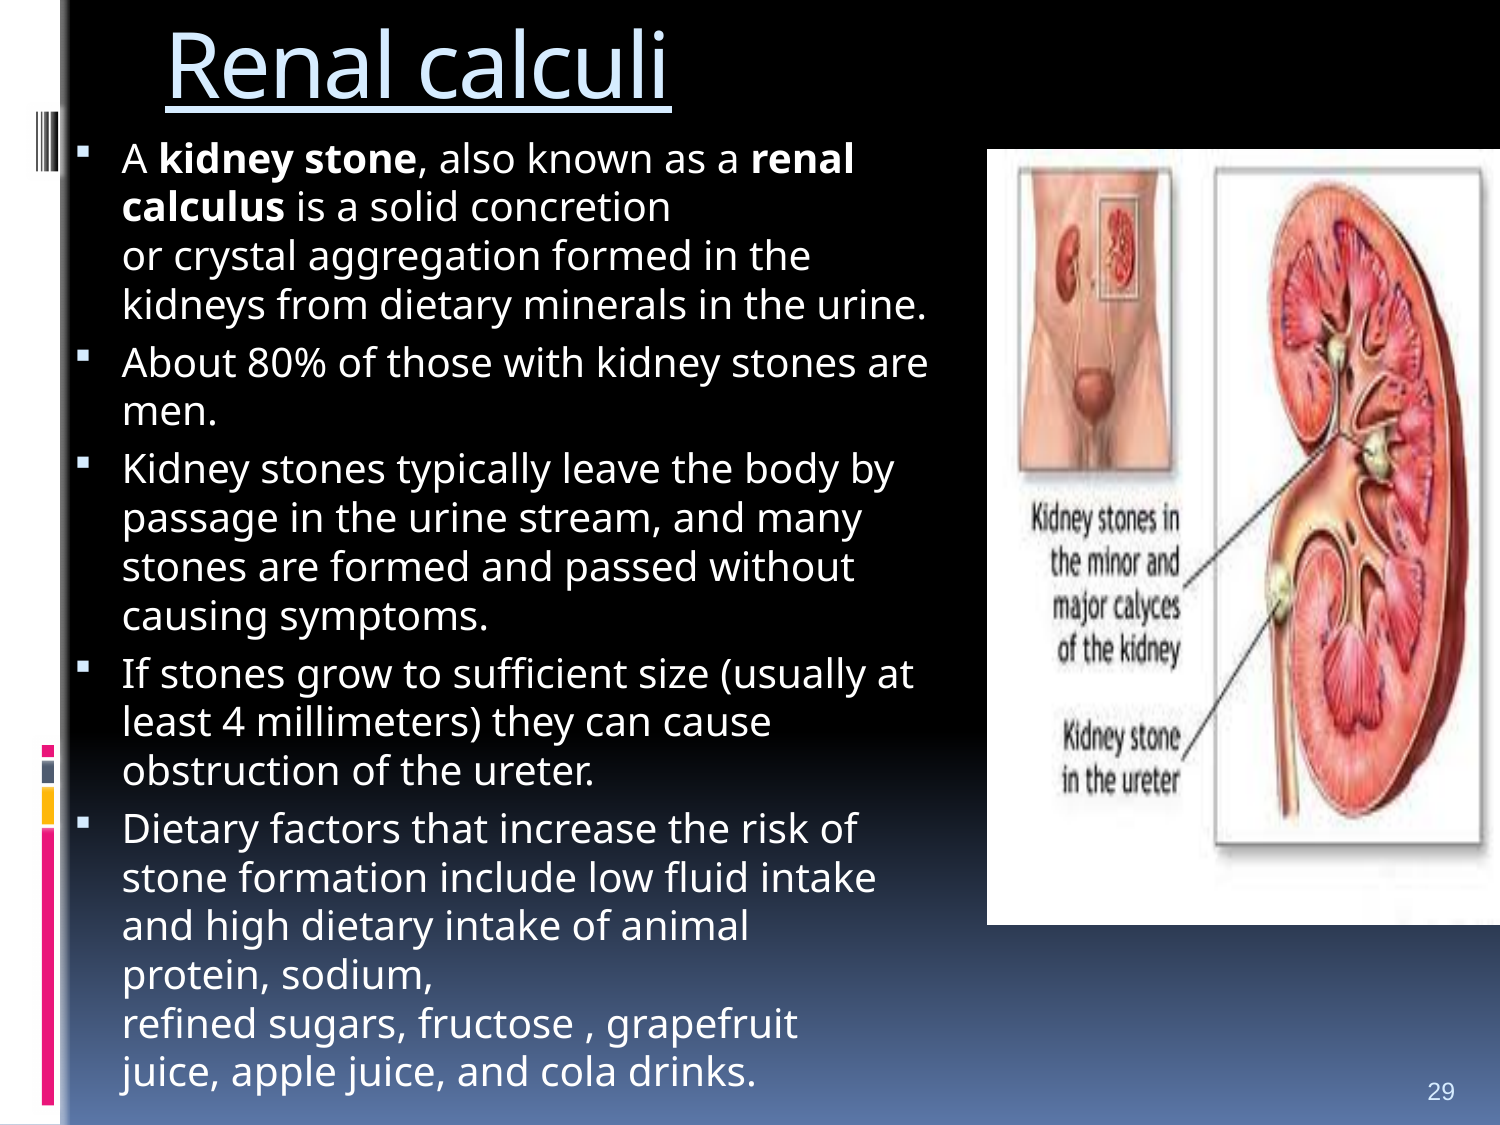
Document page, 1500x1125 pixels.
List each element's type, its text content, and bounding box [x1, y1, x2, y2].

list A kidney stone, also known as a renal calculus is a solid concretion or crystal aggregation formed in the kidneys from dietary minerals in the urine. About 80% of those with kidney stones are men. Kidney stones typically leave the body by passage in the urine stream, and many stones are formed and passed without causing symptoms. If stones grow to sufficient size (usually at least 4 millimeters) they can cause obstruction of the ureter. Dietary factors that increase the risk of stone formation include low fluid intake and high dietary intake of animal protein, sodium, refined sugars, fructose , grapefruit juice, apple juice, and cola drinks. [49, 124, 963, 1125]
title Renal calculi [150, 0, 1425, 150]
picture [986, 149, 1500, 926]
slide_number 29 [1412, 1052, 1488, 1113]
